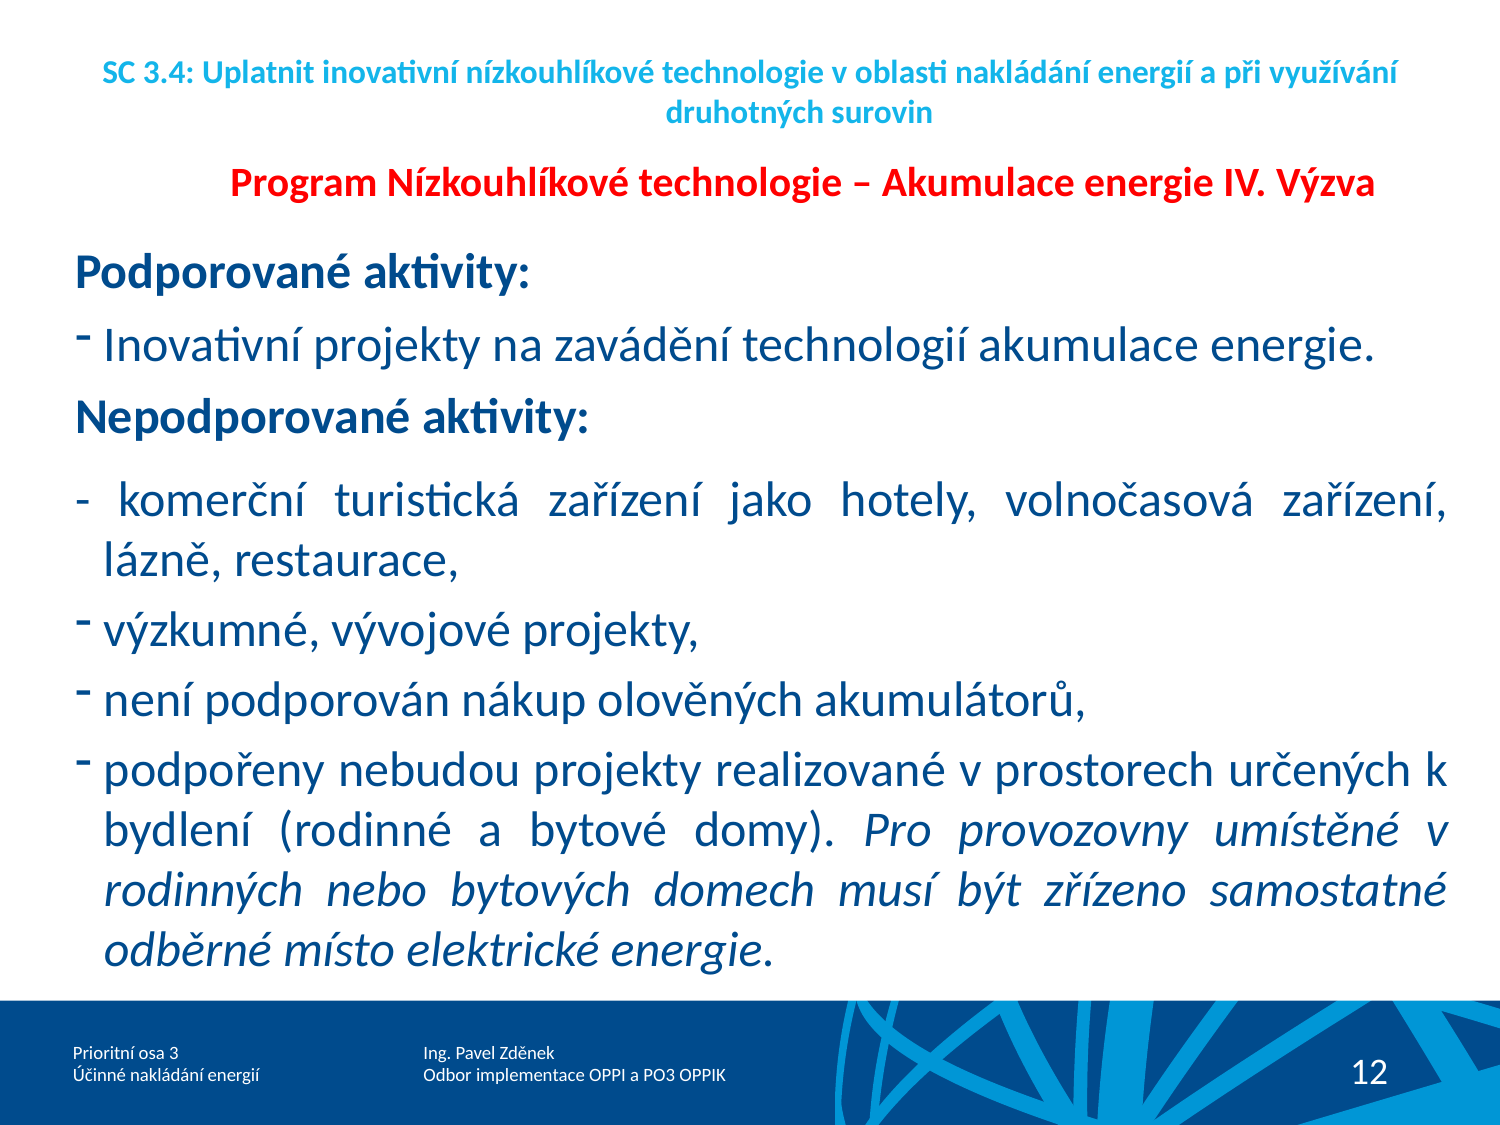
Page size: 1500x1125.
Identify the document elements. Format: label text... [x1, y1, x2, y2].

list Podporované aktivity: Inovativní projekty na zavádění technologií akumulace energie. Nepodporované aktivity: - komerční turistická zařízení jako hotely, volnočasová zařízení, lázně, restaurace, výzkumné, vývojové projekty, není podporován nákup olověných akumulátorů, podpořeny nebudou projekty realizované v prostorech určených k bydlení (rodinné a bytové domy). Pro provozovny umístěné v rodinných nebo bytových domech musí být zřízeno samostatné odběrné místo elektrické energie. [75, 179, 1449, 1005]
text_box SC 3.4: Uplatnit inovativní nízkouhlíkové technologie v oblasti nakládání energií a při využívání druhotných surovin Program Nízkouhlíkové technologie – Akumulace energie IV. Výzva [75, 46, 1428, 209]
